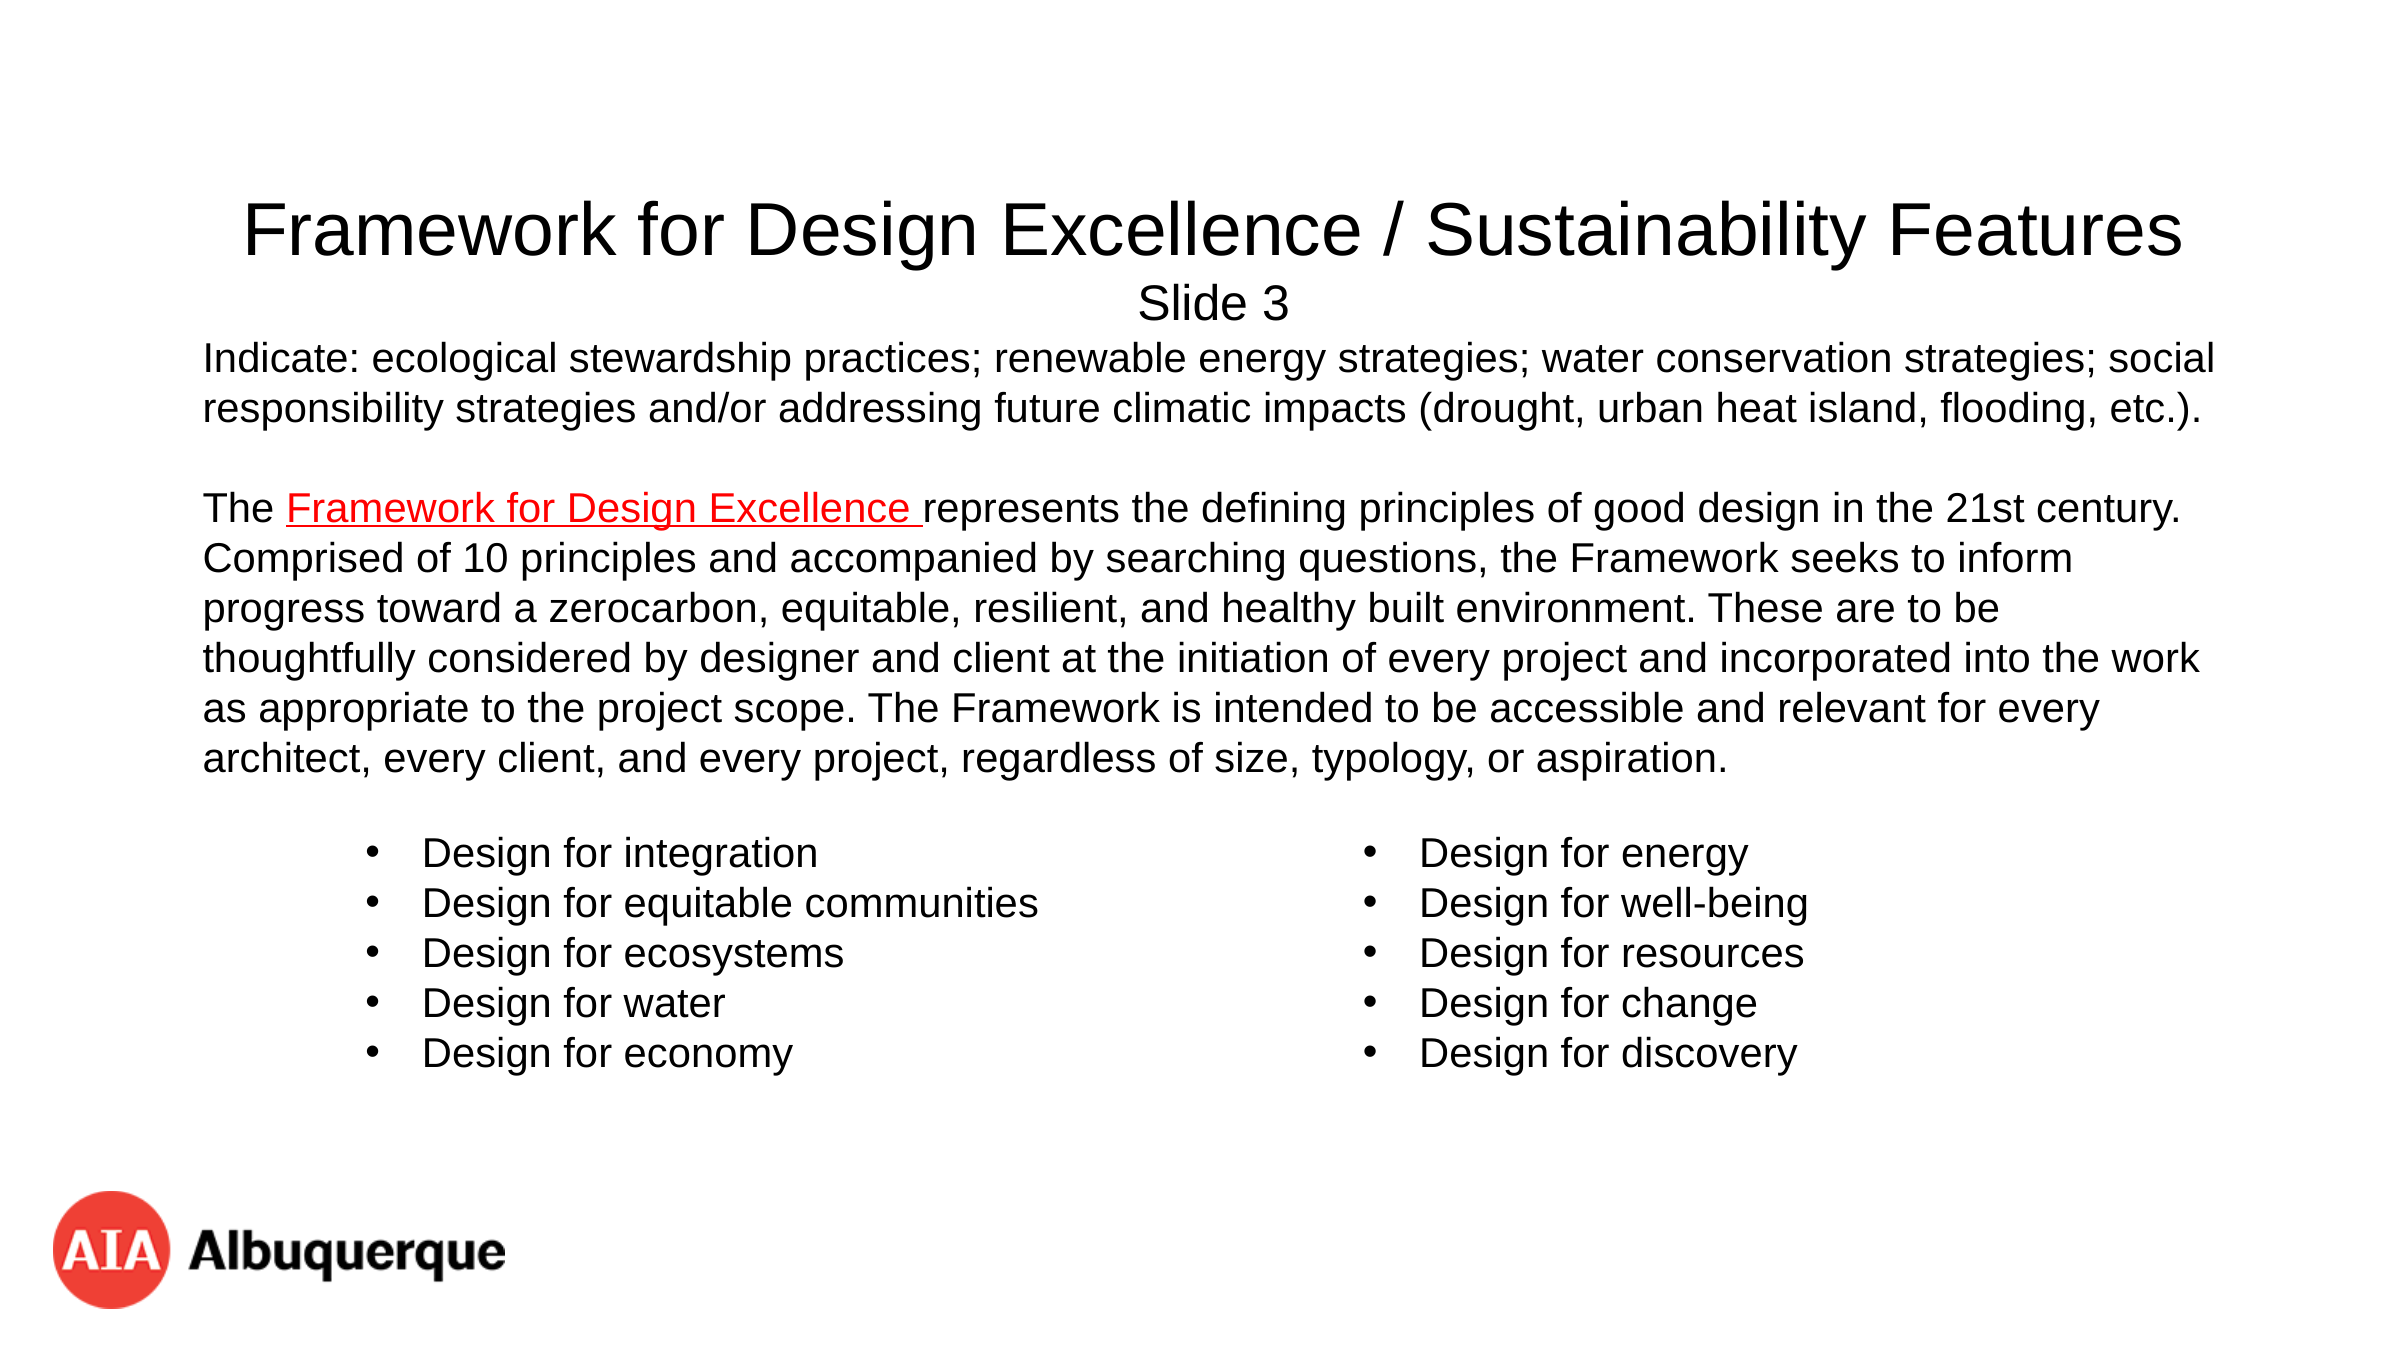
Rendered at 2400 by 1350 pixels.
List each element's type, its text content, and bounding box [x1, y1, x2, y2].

picture [53, 1191, 505, 1309]
text_box Design for integration Design for equitable communities Design for ecosystems Design for water Design for economy [350, 818, 1055, 1084]
text_box Design for energy Design for well-being Design for resources Design for change Design for discovery [1348, 818, 1884, 1084]
text_box Framework for Design Excellence / Sustainability Features Slide 3 Indicate: ecological stewardship practices; renewable energy strategies; water conservation strategies; social responsibility strategies and/or addressing future climatic impacts (drought, urban heat island, flooding, etc.). The Framework for Design Excellence represents the defining principles of good design in the 21st century. Comprised of 10 principles and accompanied by searching questions, the Framework seeks to inform progress toward a zerocarbon, equitable, resilient, and healthy built environment. These are to be thoughtfully considered by designer and client at the initiation of every project and incorporated into the work as appropriate to the project scope. The Framework is intended to be accessible and relevant for every architect, every client, and every project, regardless of size, typology, or aspiration. [187, 173, 2240, 958]
